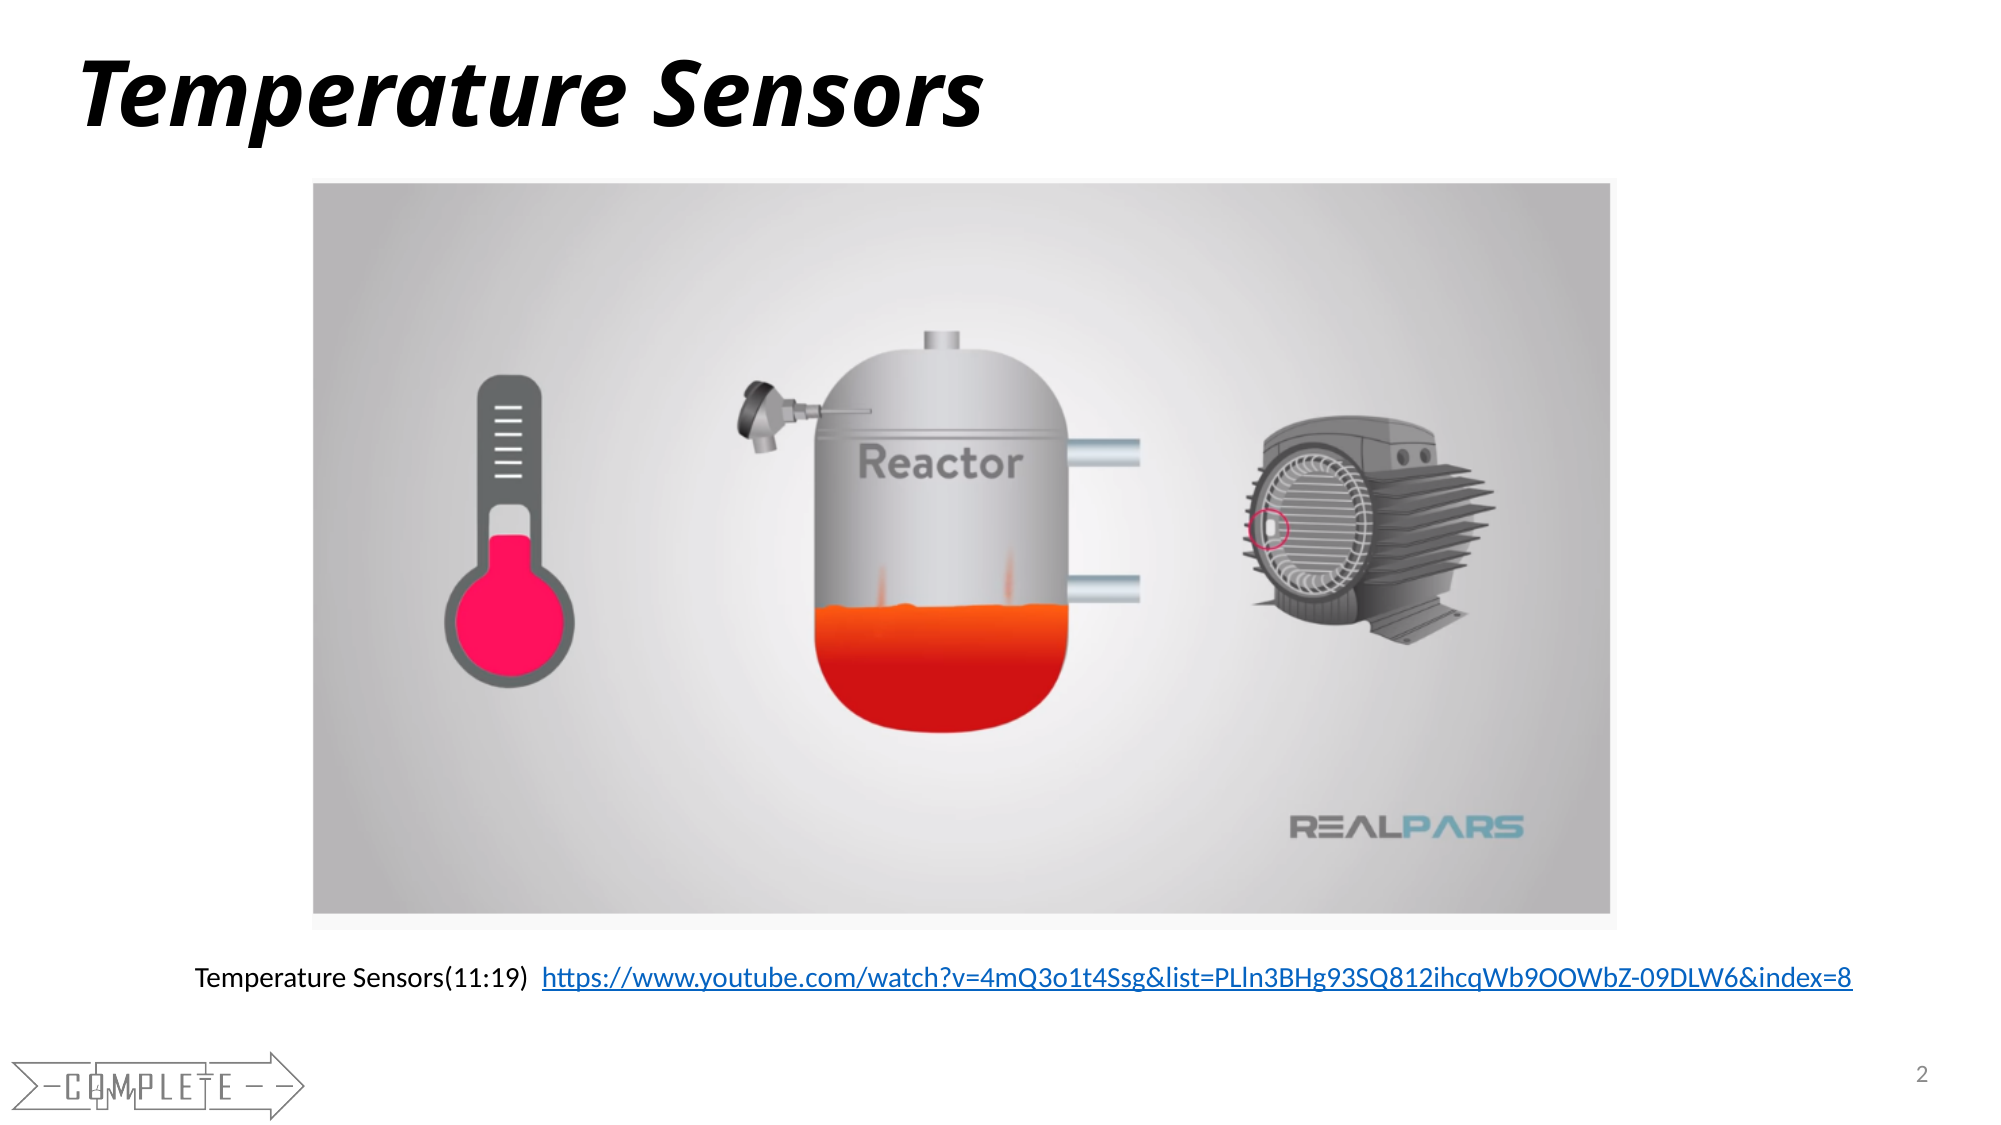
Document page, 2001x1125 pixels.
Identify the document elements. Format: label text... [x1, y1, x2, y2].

text_box Temperature Sensors(11:19) https://www.youtube.com/watch?v=4mQ3o1t4Ssg&list=PLln3BHg93SQ812ihcqWb9OOWbZ-09DLW6&index=8 [180, 950, 1869, 1001]
slide_number 2 [1412, 1042, 1944, 1103]
picture [0, 1035, 309, 1125]
title Temperature Sensors [60, 34, 1944, 158]
picture [312, 178, 1617, 930]
